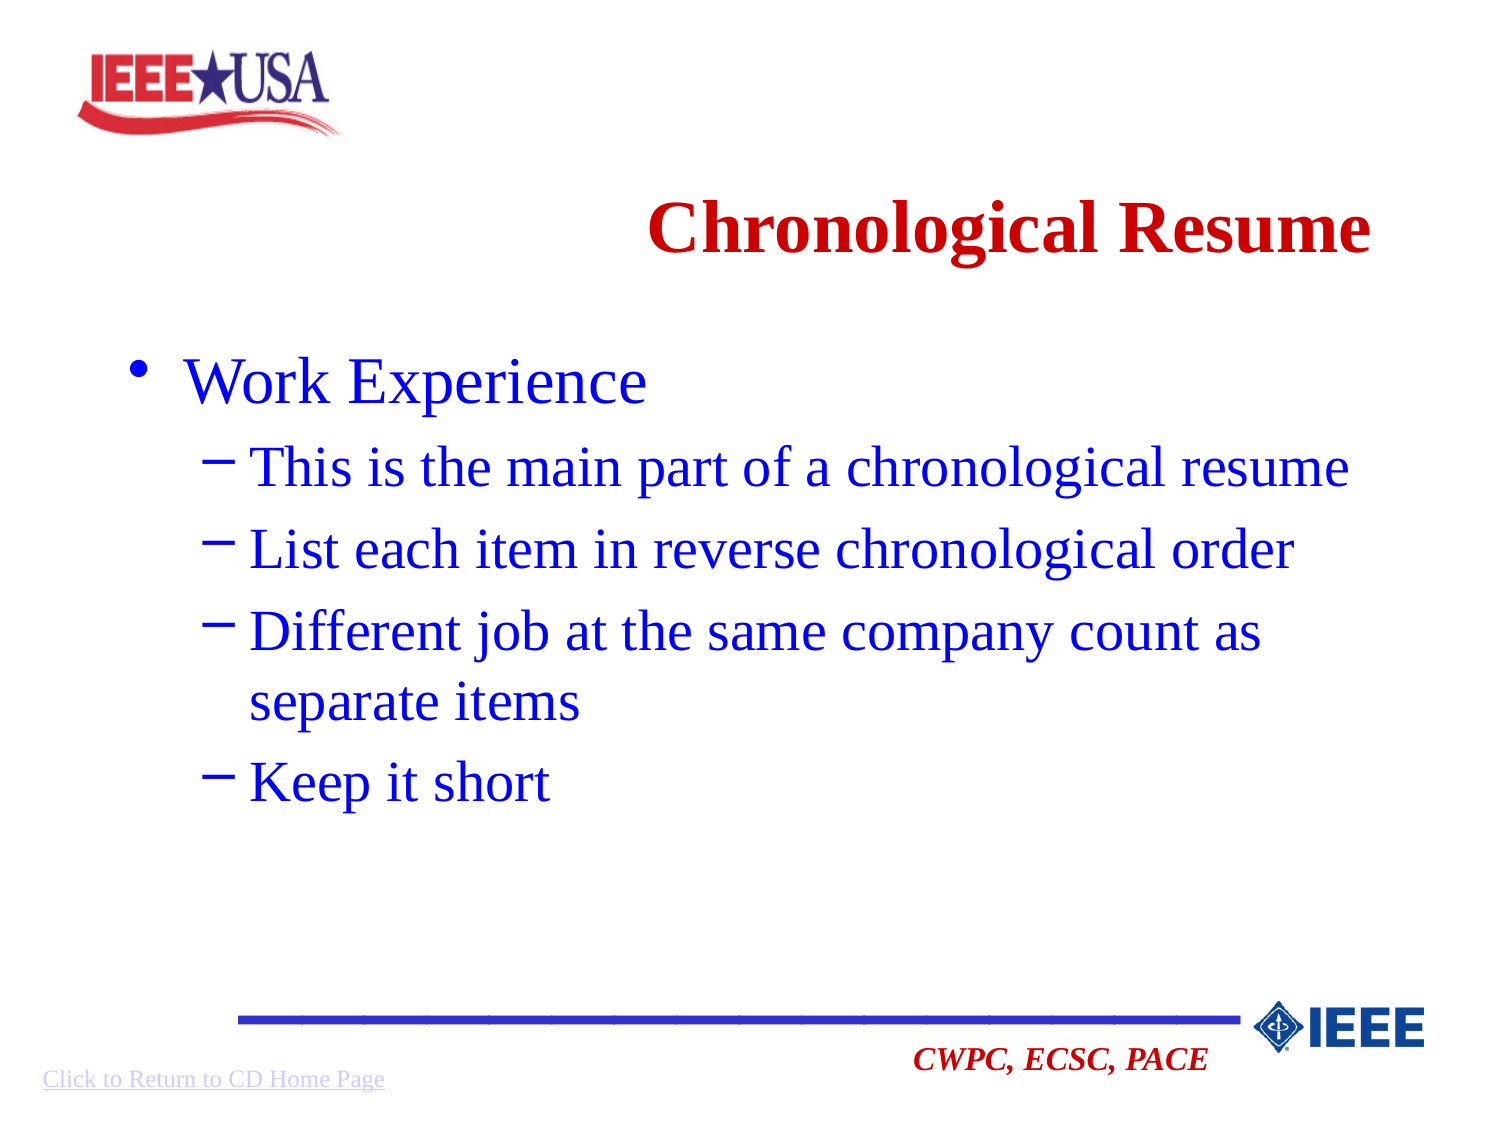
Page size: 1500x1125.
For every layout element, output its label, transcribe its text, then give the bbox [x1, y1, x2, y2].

picture [1250, 999, 1425, 1054]
list Work Experience This is the main part of a chronological resume List each item in reverse chronological order Different job at the same company count as separate items Keep it short [112, 329, 1388, 700]
title Chronological Resume [350, 169, 1388, 275]
picture [62, 24, 350, 166]
